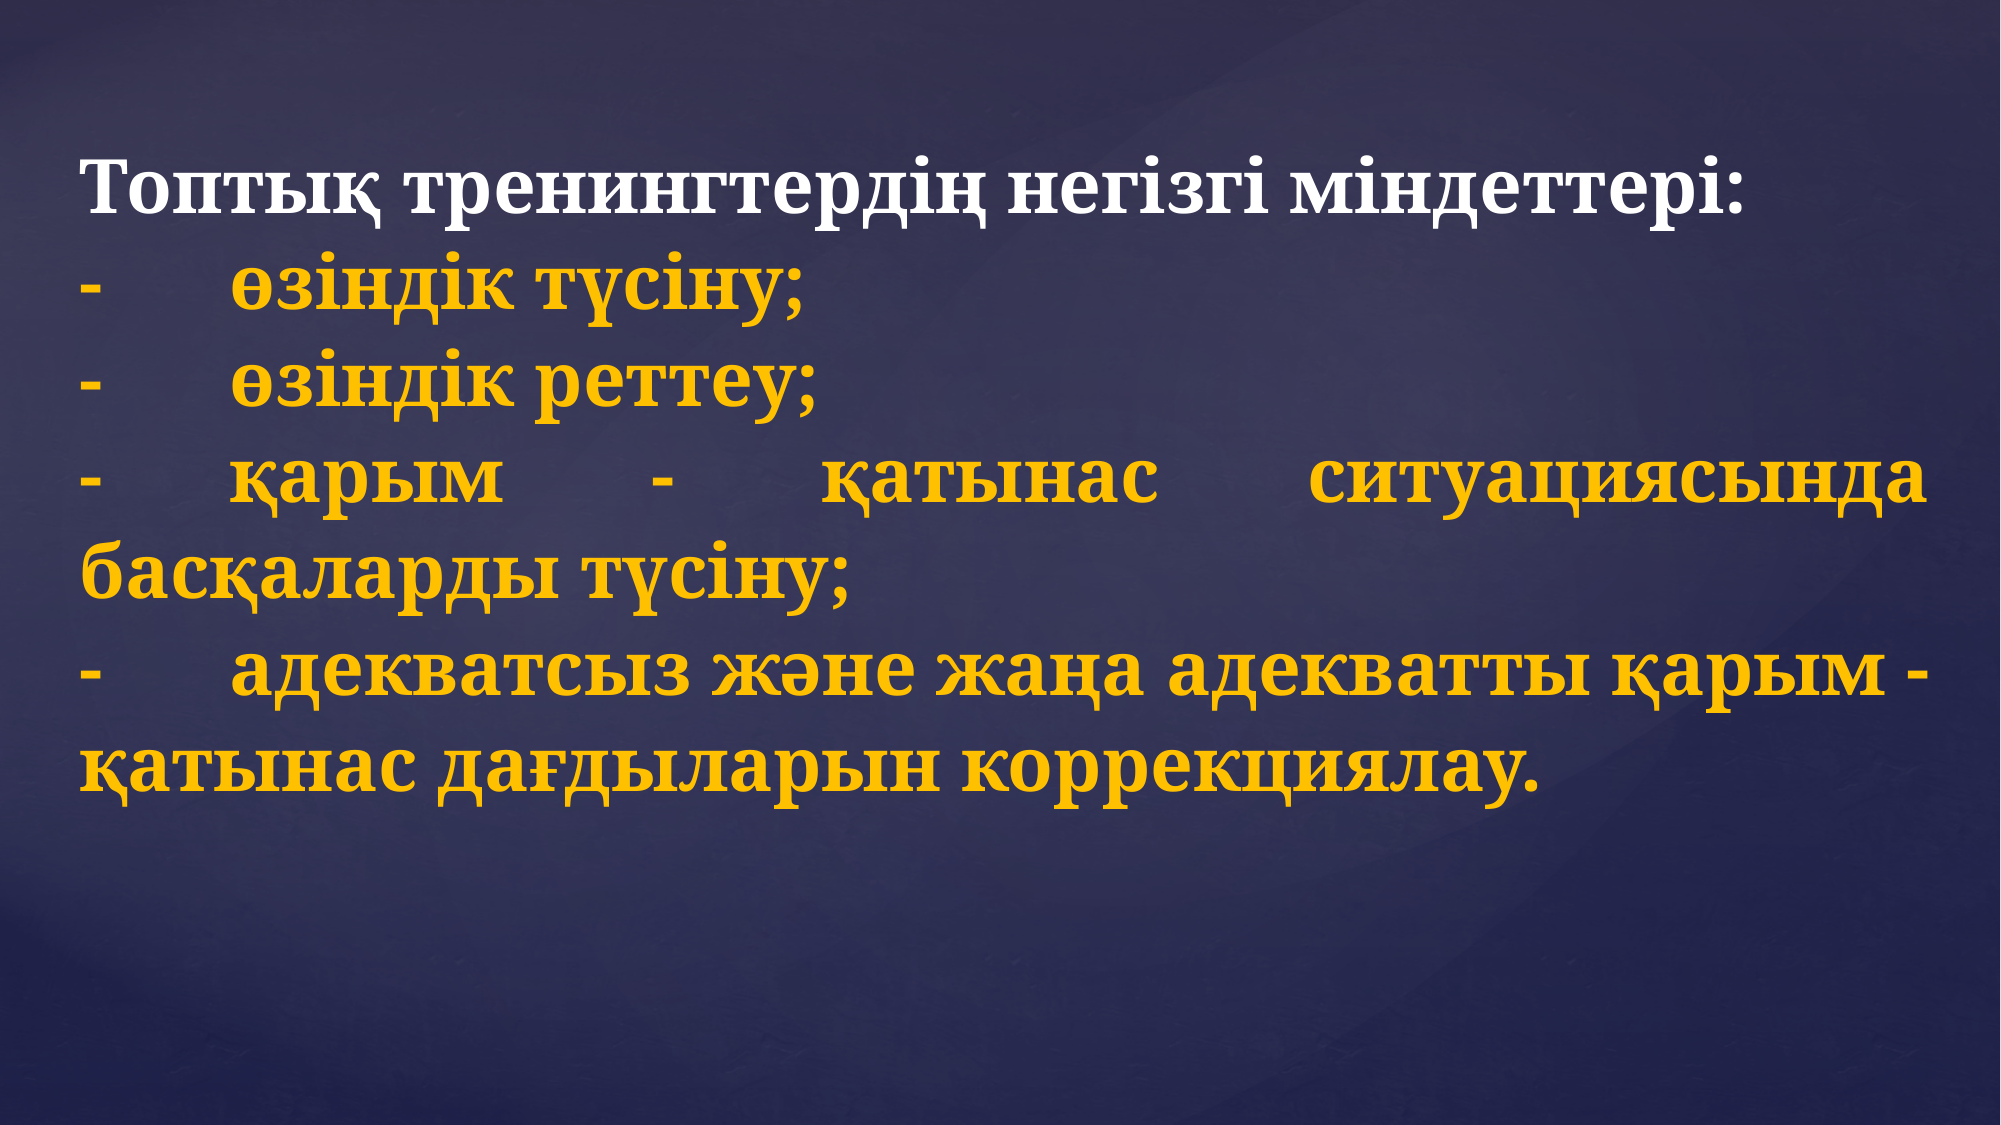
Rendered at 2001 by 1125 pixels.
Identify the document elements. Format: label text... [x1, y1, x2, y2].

text_box Топтық тренингтердің негізгі міндеттері: - өзіндік түсіну; - өзіндік реттеу; - қарым - қатынас ситуациясында басқаларды түсіну; - адекватсыз және жаңа адекватты қарым - қатынас дағдыларын коррекциялау. [64, 125, 1946, 878]
